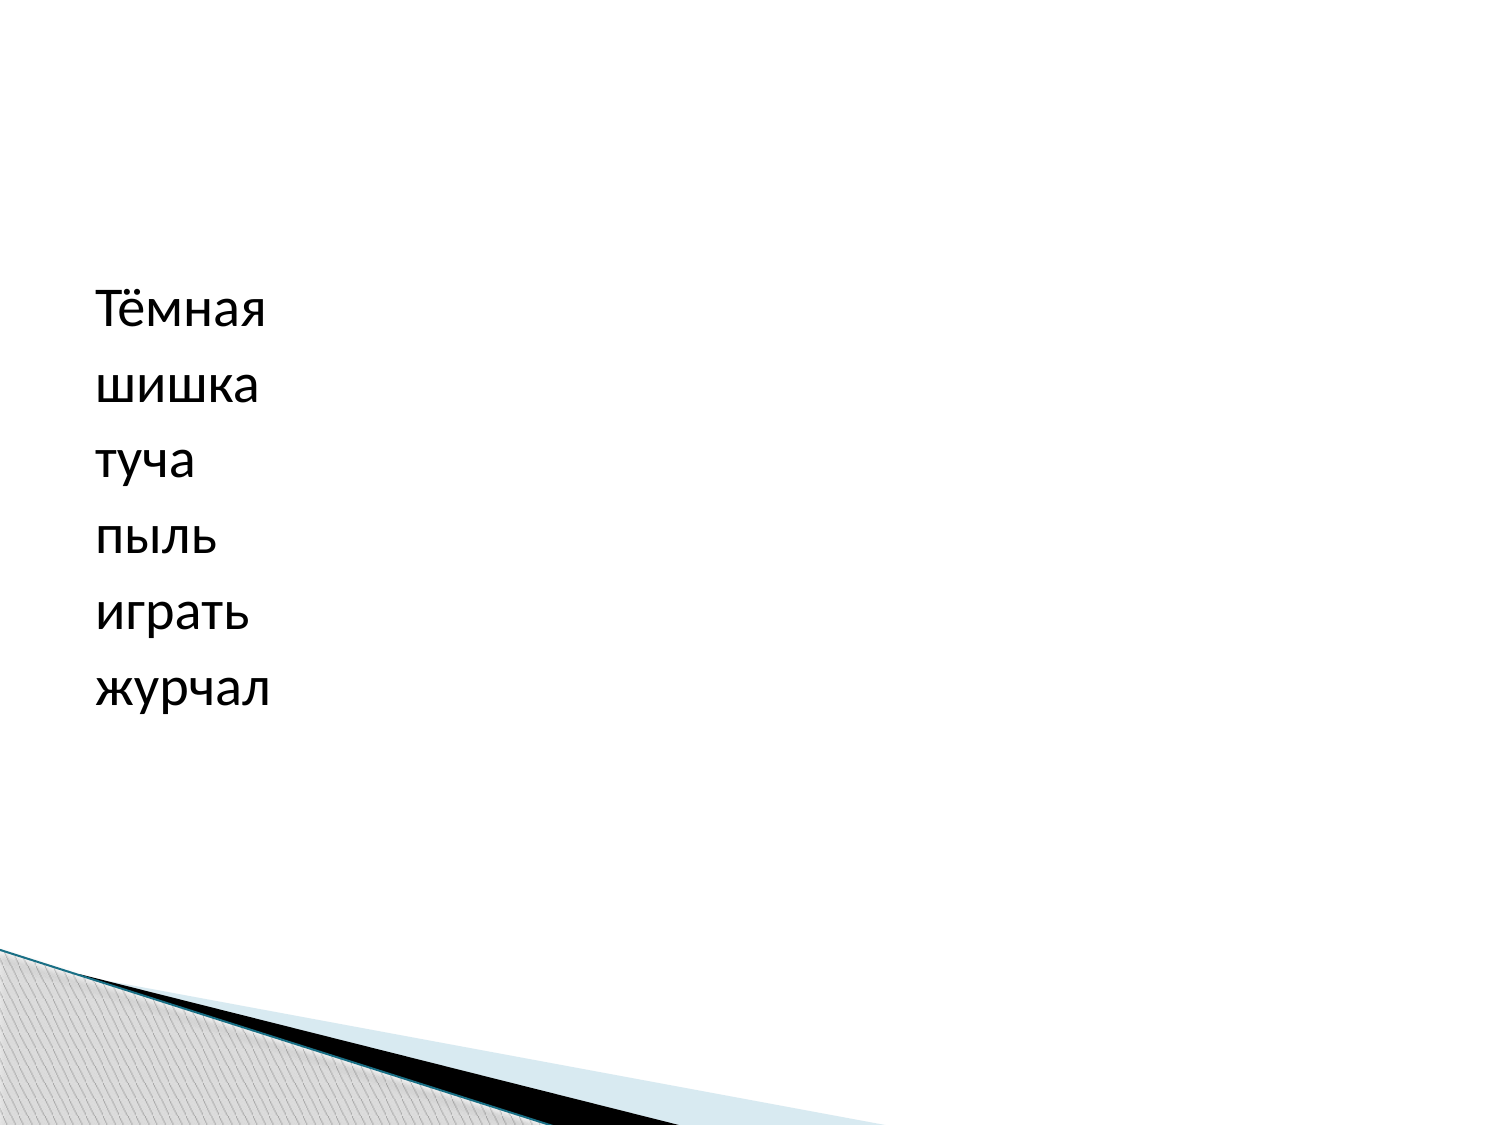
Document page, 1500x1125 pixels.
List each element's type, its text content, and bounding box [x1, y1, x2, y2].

list Тёмная шишка туча пыль играть журчал [62, 262, 1413, 975]
